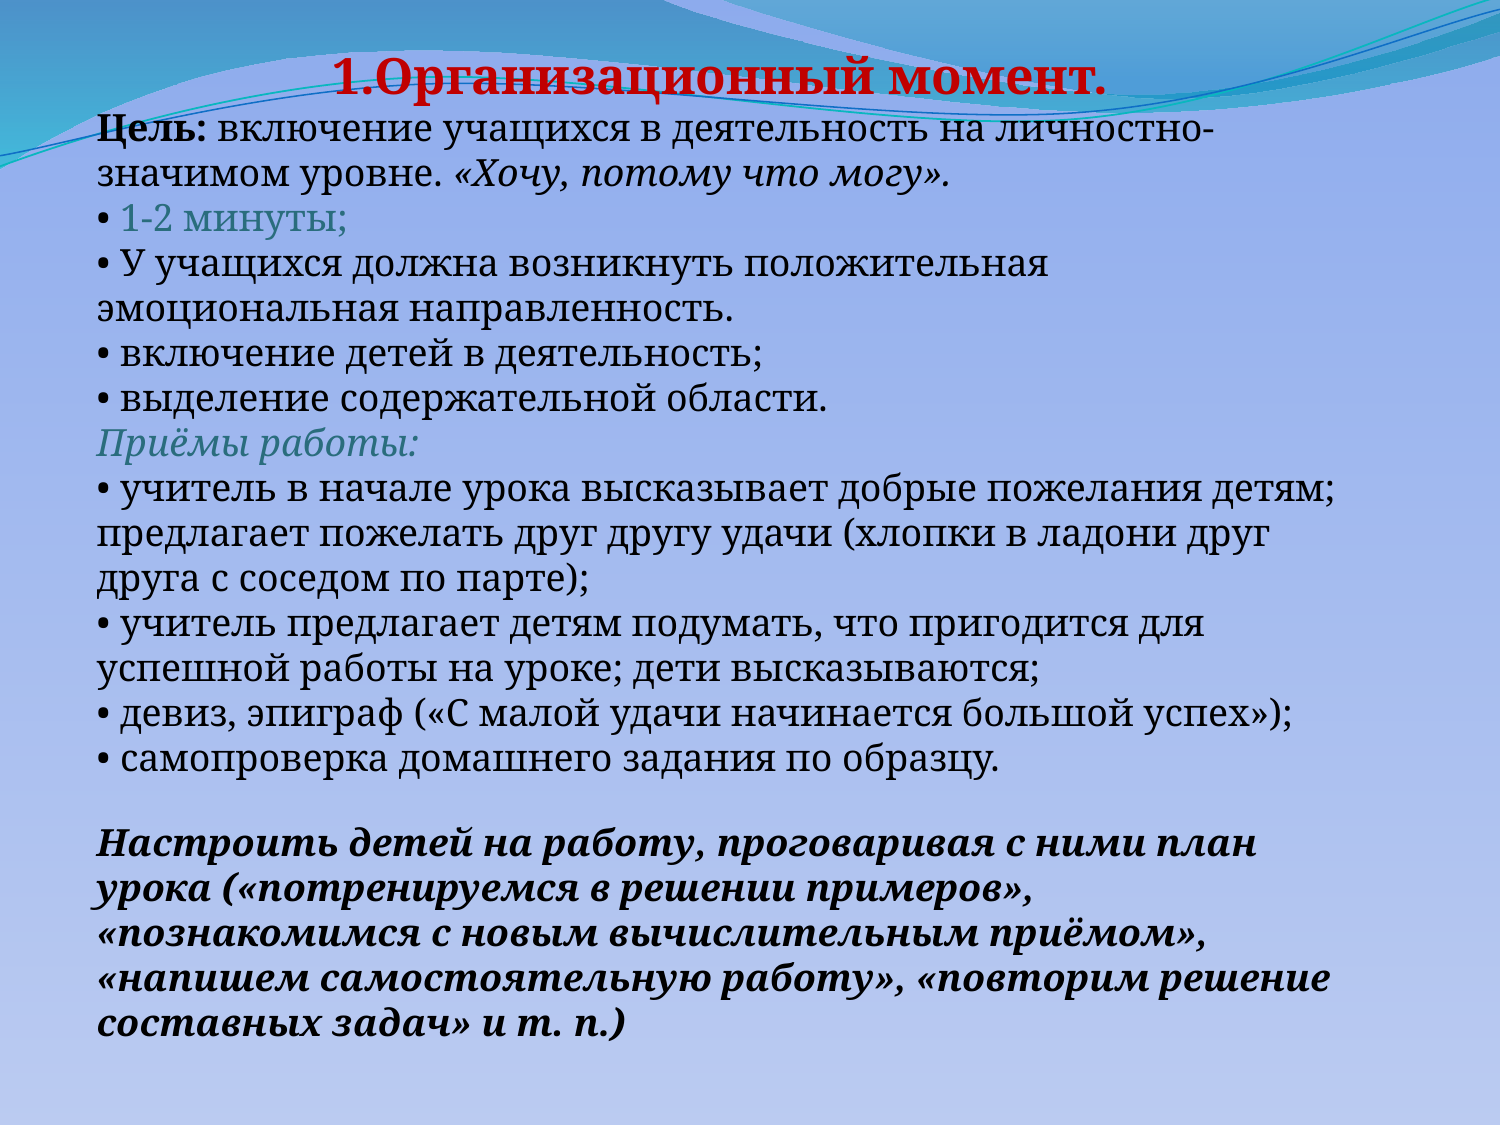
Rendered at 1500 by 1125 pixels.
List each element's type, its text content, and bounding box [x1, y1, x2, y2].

text_box 1.Организационный момент. Цель: включение учащихся в деятельность на личностно- значимом уровне. «Хочу, потому что могу». • 1-2 минуты; • У учащихся должна возникнуть положительная эмоциональная направленность. • включение детей в деятельность; • выделение содержательной области. Приёмы работы: • учитель в начале урока высказывает добрые пожелания детям; предлагает пожелать друг другу удачи (хлопки в ладони друг друга с соседом по парте); • учитель предлагает детям подумать, что пригодится для успешной работы на уроке; дети высказываются; • девиз, эпиграф («С малой удачи начинается большой успех»); • самопроверка домашнего задания по образцу. Настроить детей на работу, проговаривая с ними план урока («потренируемся в решении примеров», «познакомимся с новым вычислительным приёмом», «напишем самостоятельную работу», «повторим решение составных задач» и т. п.) [81, 36, 1360, 1052]
